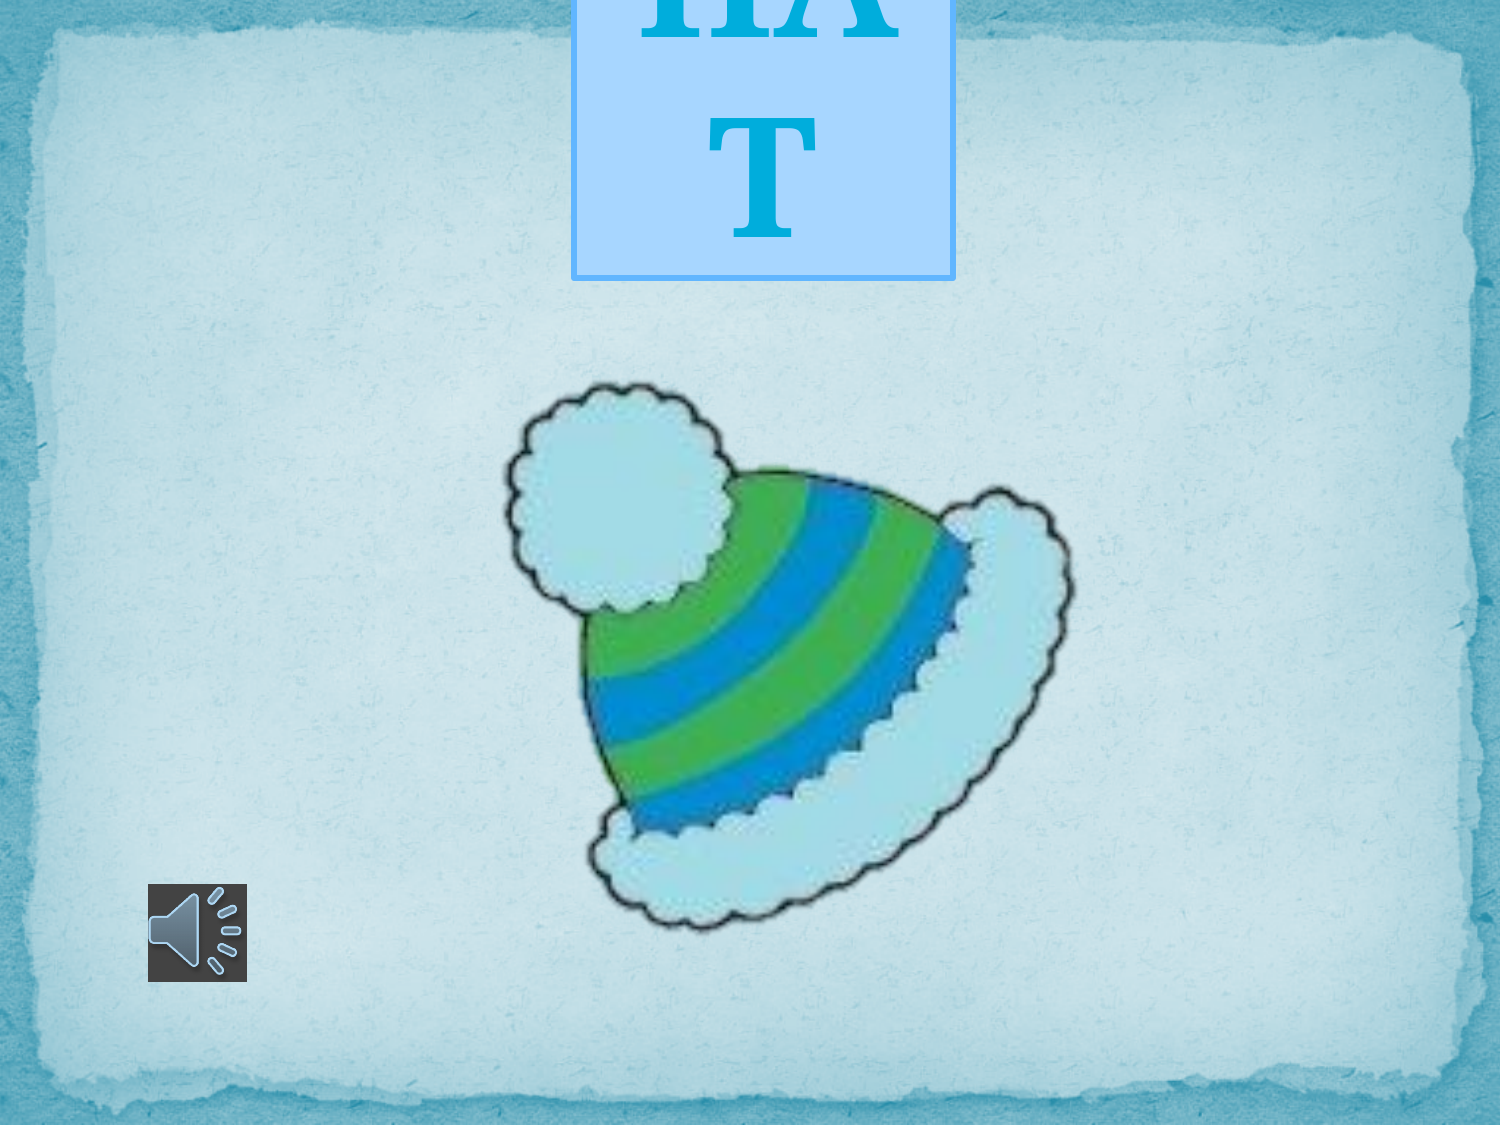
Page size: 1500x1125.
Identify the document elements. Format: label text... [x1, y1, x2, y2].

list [493, 364, 1091, 953]
title HAT [571, 0, 956, 281]
picture [149, 885, 247, 983]
